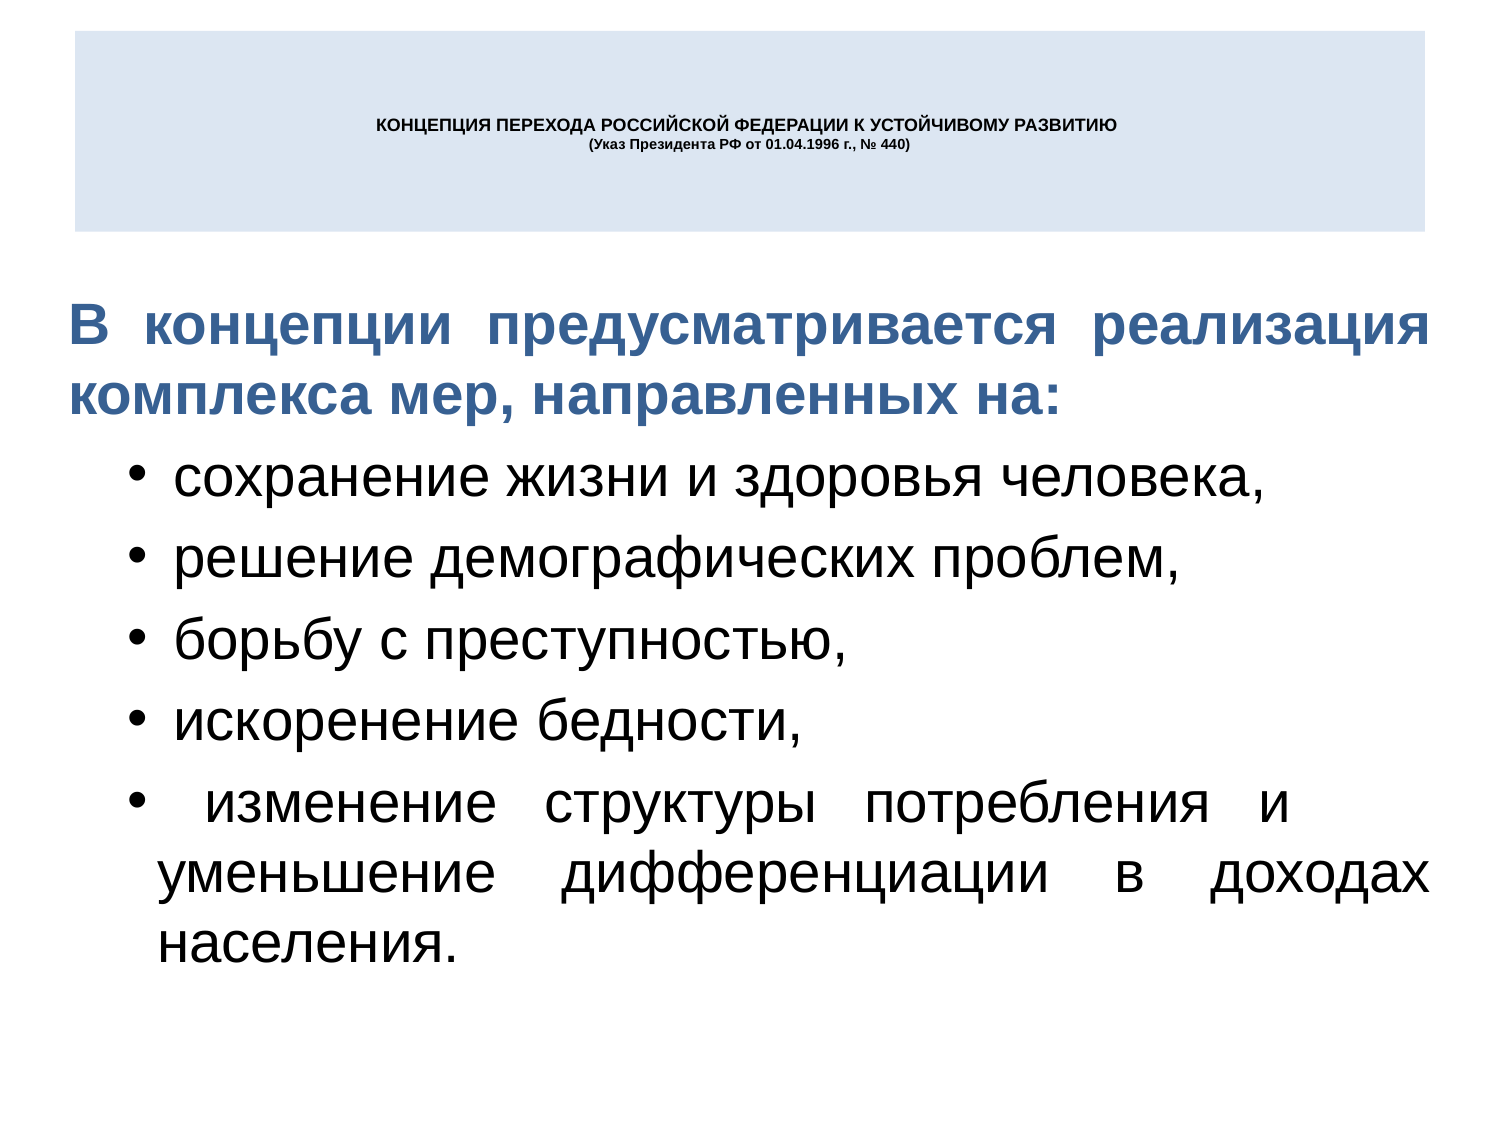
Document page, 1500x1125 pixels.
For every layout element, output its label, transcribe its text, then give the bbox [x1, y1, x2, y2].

list В концепции предусматривается реализация комплекса мер, направленных на: сохранение жизни и здоровья человека, решение демографических проблем, борьбу с преступностью, искоренение бедности, изменение структуры потребления и уменьшение дифференциации в доходах населения. [53, 278, 1447, 1000]
title КОНЦЕПЦИЯ ПЕРЕХОДА РОССИЙСКОЙ ФЕДЕРАЦИИ К УСТОЙЧИВОМУ РАЗВИТИЮ (Указ Президента РФ от 01.04.1996 г., № 440) [75, 30, 1425, 232]
